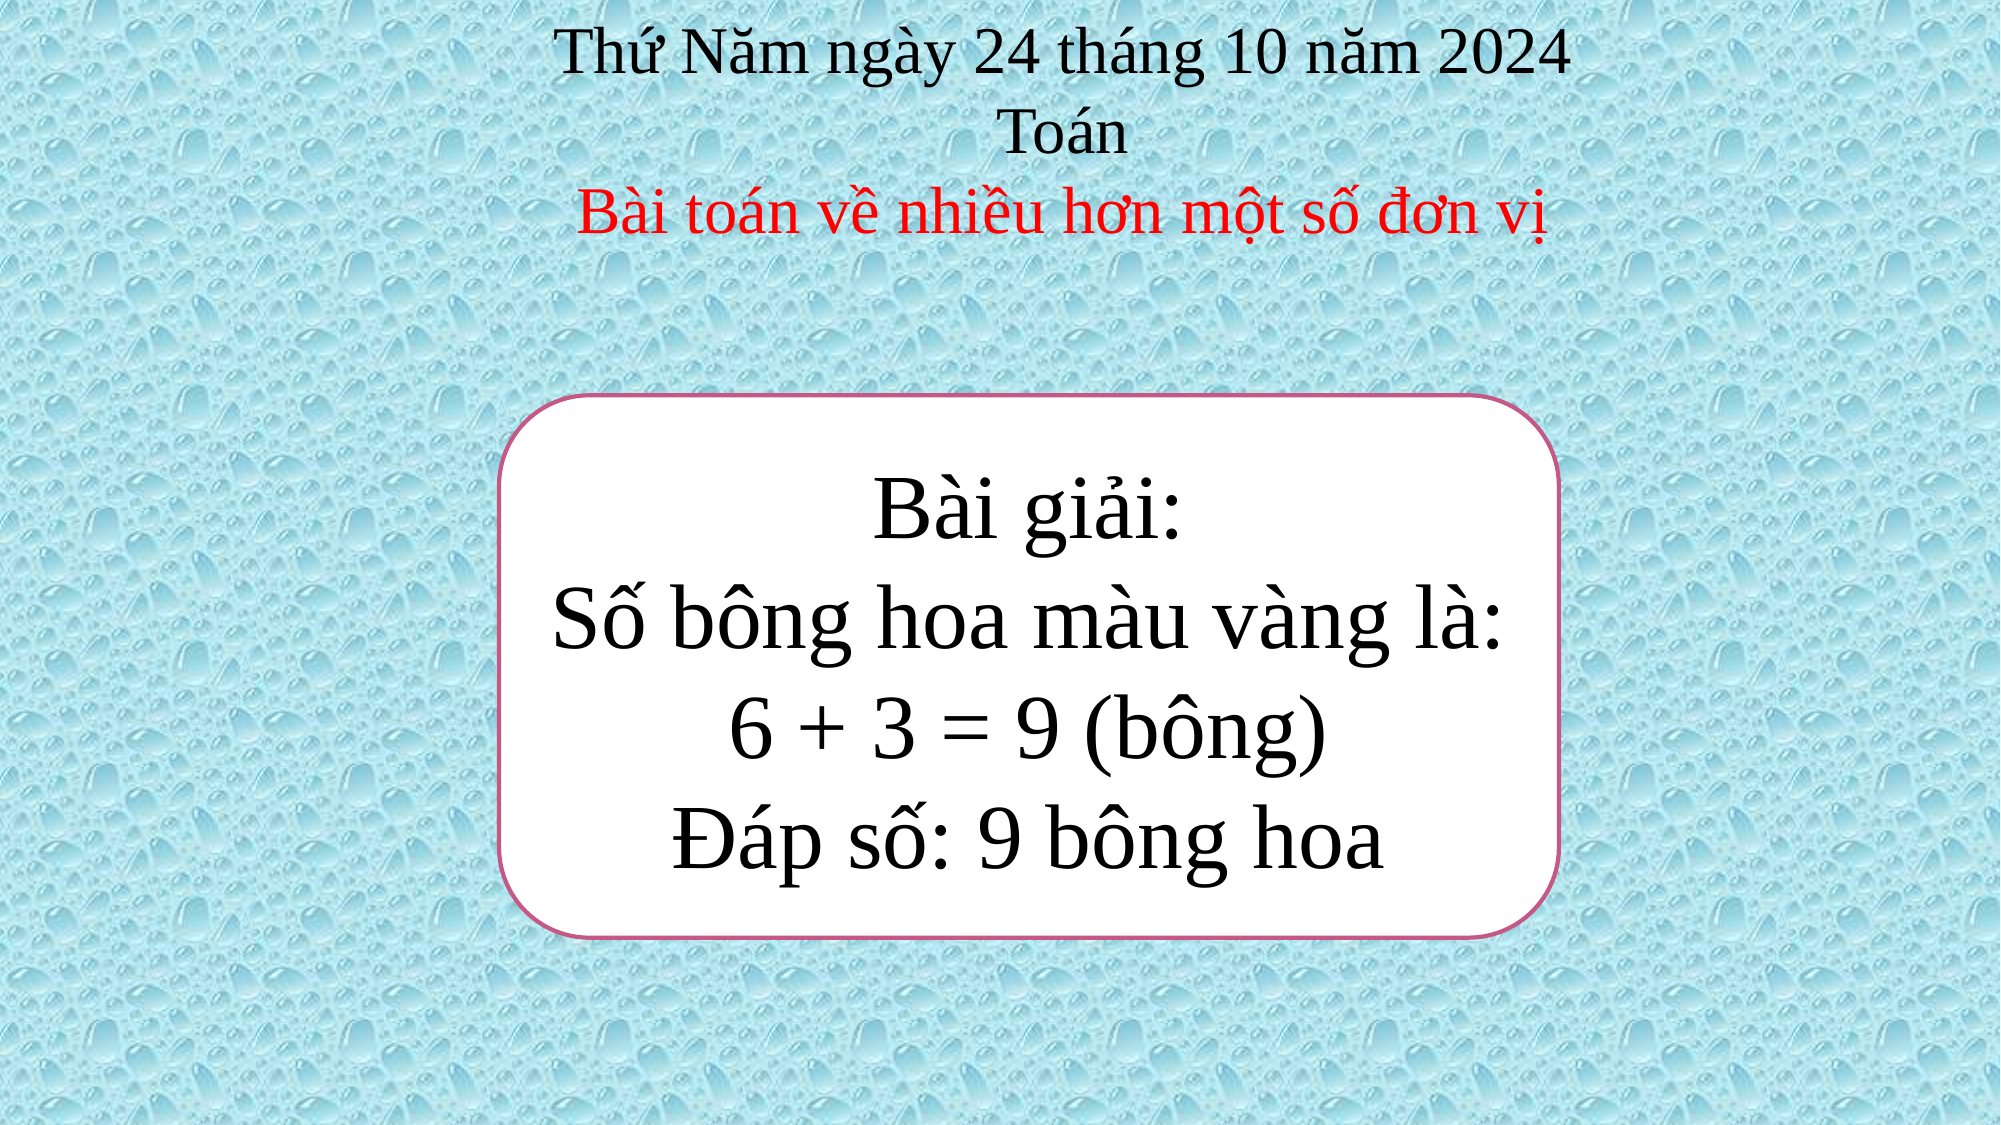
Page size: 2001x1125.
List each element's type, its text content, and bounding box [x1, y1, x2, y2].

text_box Thứ Năm ngày 24 tháng 10 năm 2024 Toán Bài toán về nhiều hơn một số đơn vị [299, 0, 1827, 335]
text_box Bài giải: Số bông hoa màu vàng là: 6 + 3 = 9 (bông) Đáp số: 9 bông hoa [496, 393, 1562, 940]
picture [0, 0, 2001, 1125]
